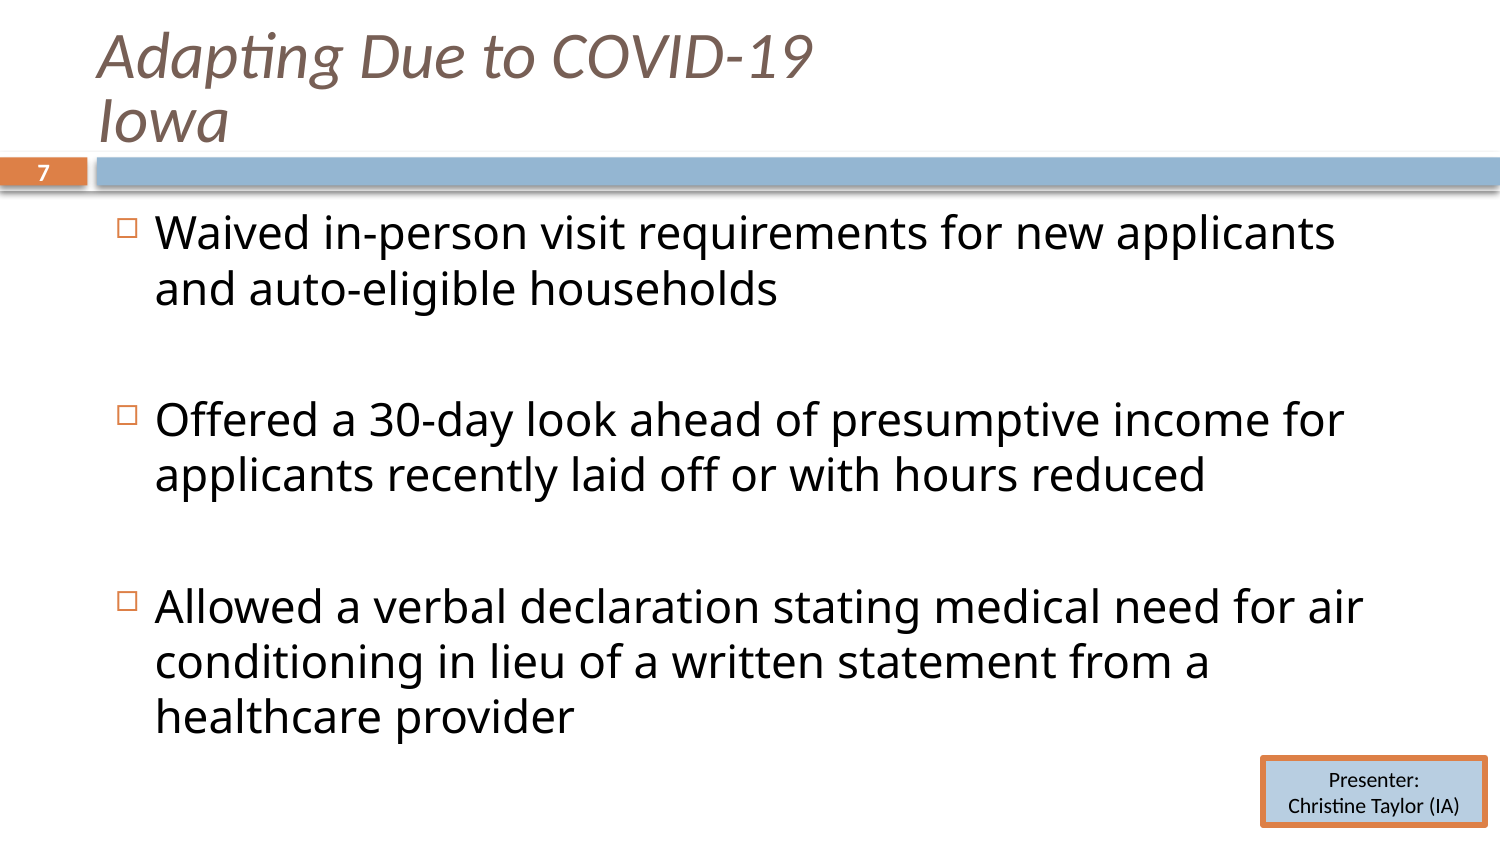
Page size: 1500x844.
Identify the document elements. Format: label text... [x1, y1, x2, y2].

text_box Presenter: Christine Taylor (IA) [1263, 757, 1486, 825]
slide_number 7 [120, 153, 209, 157]
title Adapting Due to COVID-19 Iowa [54, 30, 1500, 153]
list Waived in-person visit requirements for new applicants and auto-eligible households Offered a 30-day look ahead of presumptive income for applicants recently laid off or with hours reduced Allowed a verbal declaration stating medical need for air conditioning in lieu of a written statement from a healthcare provider [100, 196, 1438, 750]
text_box 7 [0, 156, 88, 187]
